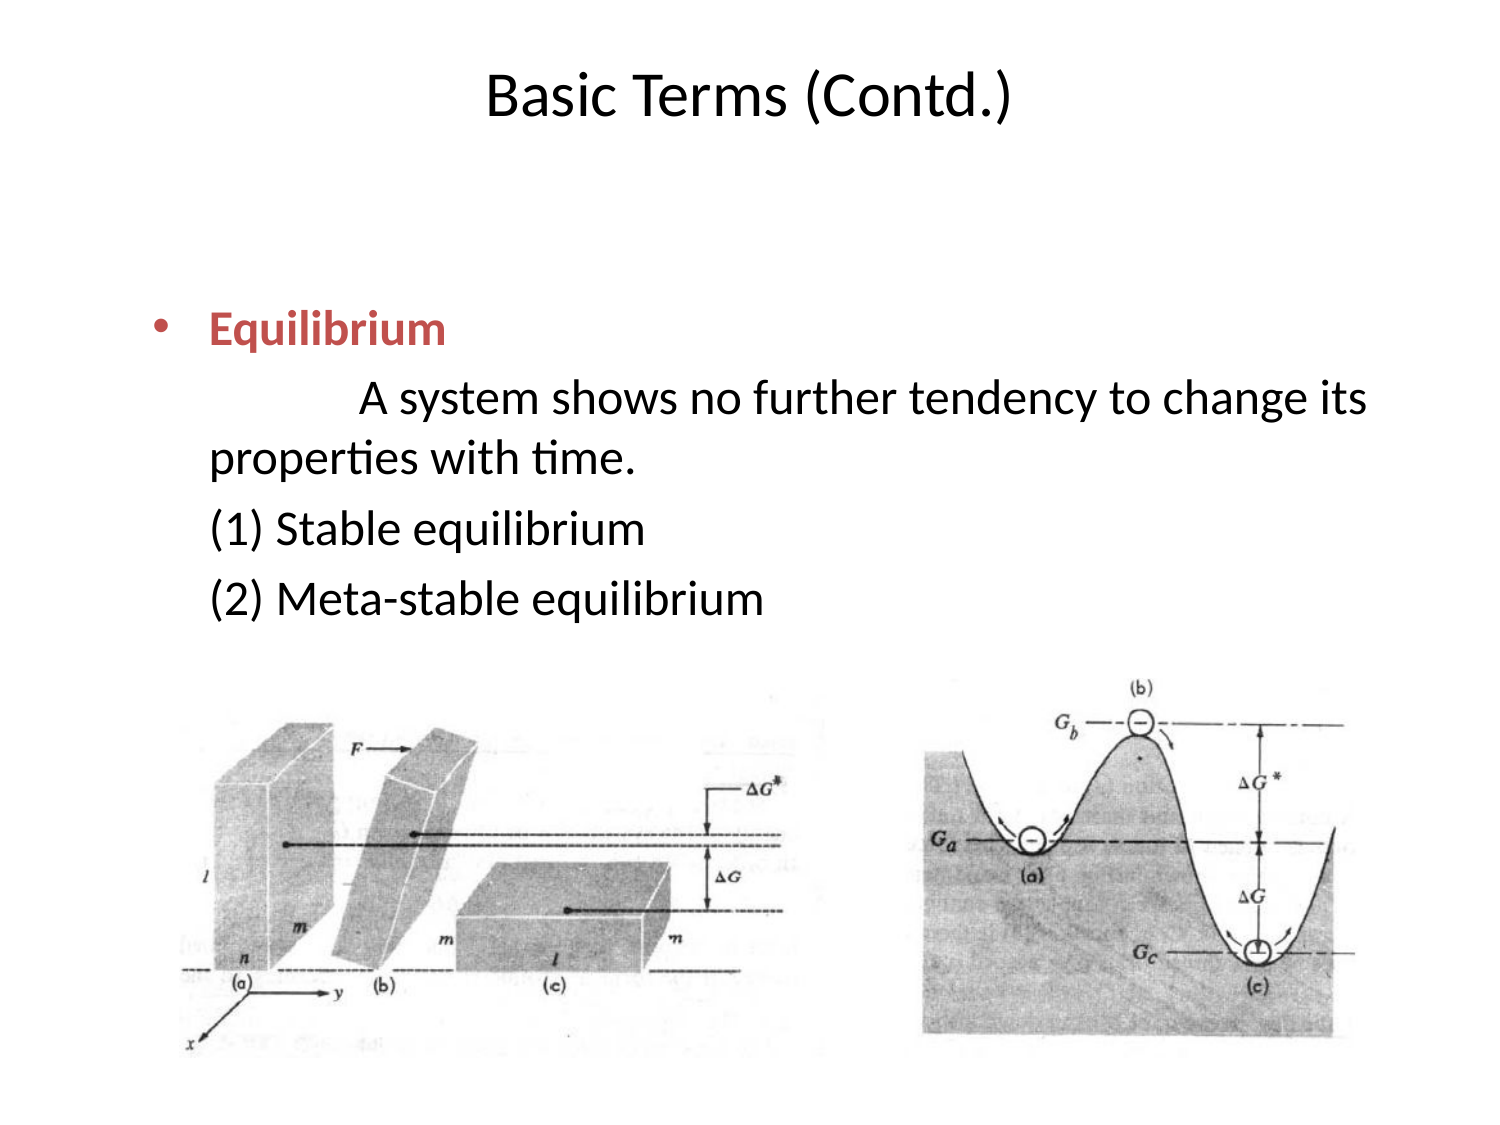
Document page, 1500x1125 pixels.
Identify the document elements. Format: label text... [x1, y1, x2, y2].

picture [178, 677, 1360, 1059]
title Basic Terms (Contd.) [75, 45, 1425, 138]
list Equilibrium A system shows no further tendency to change its properties with time. (1) Stable equilibrium (2) Meta-stable equilibrium [137, 287, 1500, 1125]
